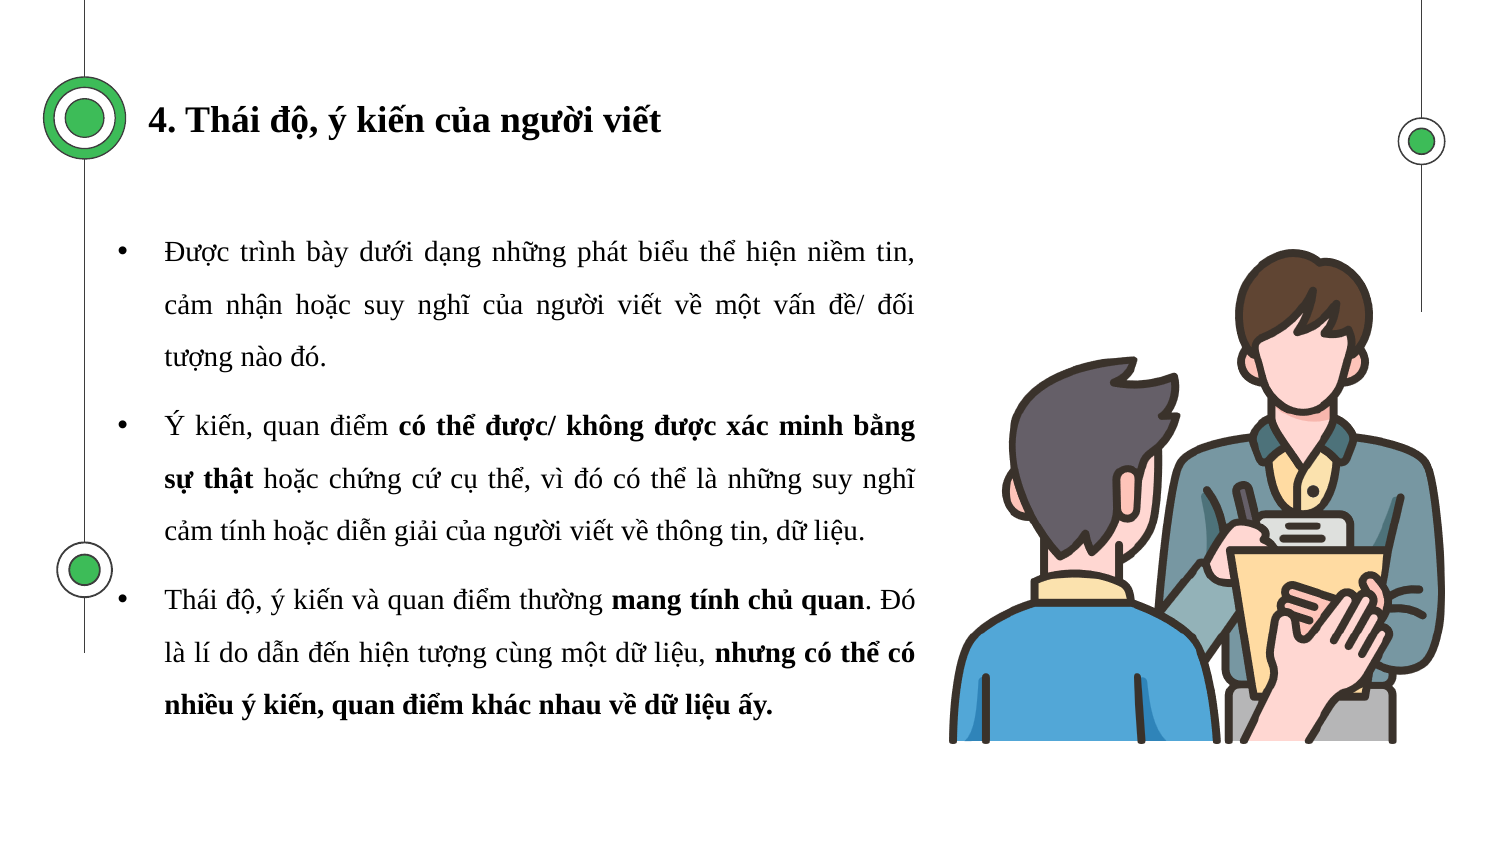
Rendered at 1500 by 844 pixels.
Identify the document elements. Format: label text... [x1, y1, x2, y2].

text_box 4. Thái độ, ý kiến của người viết [133, 65, 1042, 148]
picture [949, 248, 1445, 745]
text_box Được trình bày dưới dạng những phát biểu thể hiện niềm tin, cảm nhận hoặc suy nghĩ của người viết về một vấn đề/ đối tượng nào đó. Ý kiến, quan điểm có thể được/ không được xác minh bằng sự thật hoặc chứng cứ cụ thể, vì đó có thể là những suy nghĩ cảm tính hoặc diễn giải của người viết về thông tin, dữ liệu. Thái độ, ý kiến và quan điểm thường mang tính chủ quan. Đó là lí do dẫn đến hiện tượng cùng một dữ liệu, nhưng có thể có nhiều ý kiến, quan điểm khác nhau về dữ liệu ấy. [102, 207, 931, 728]
